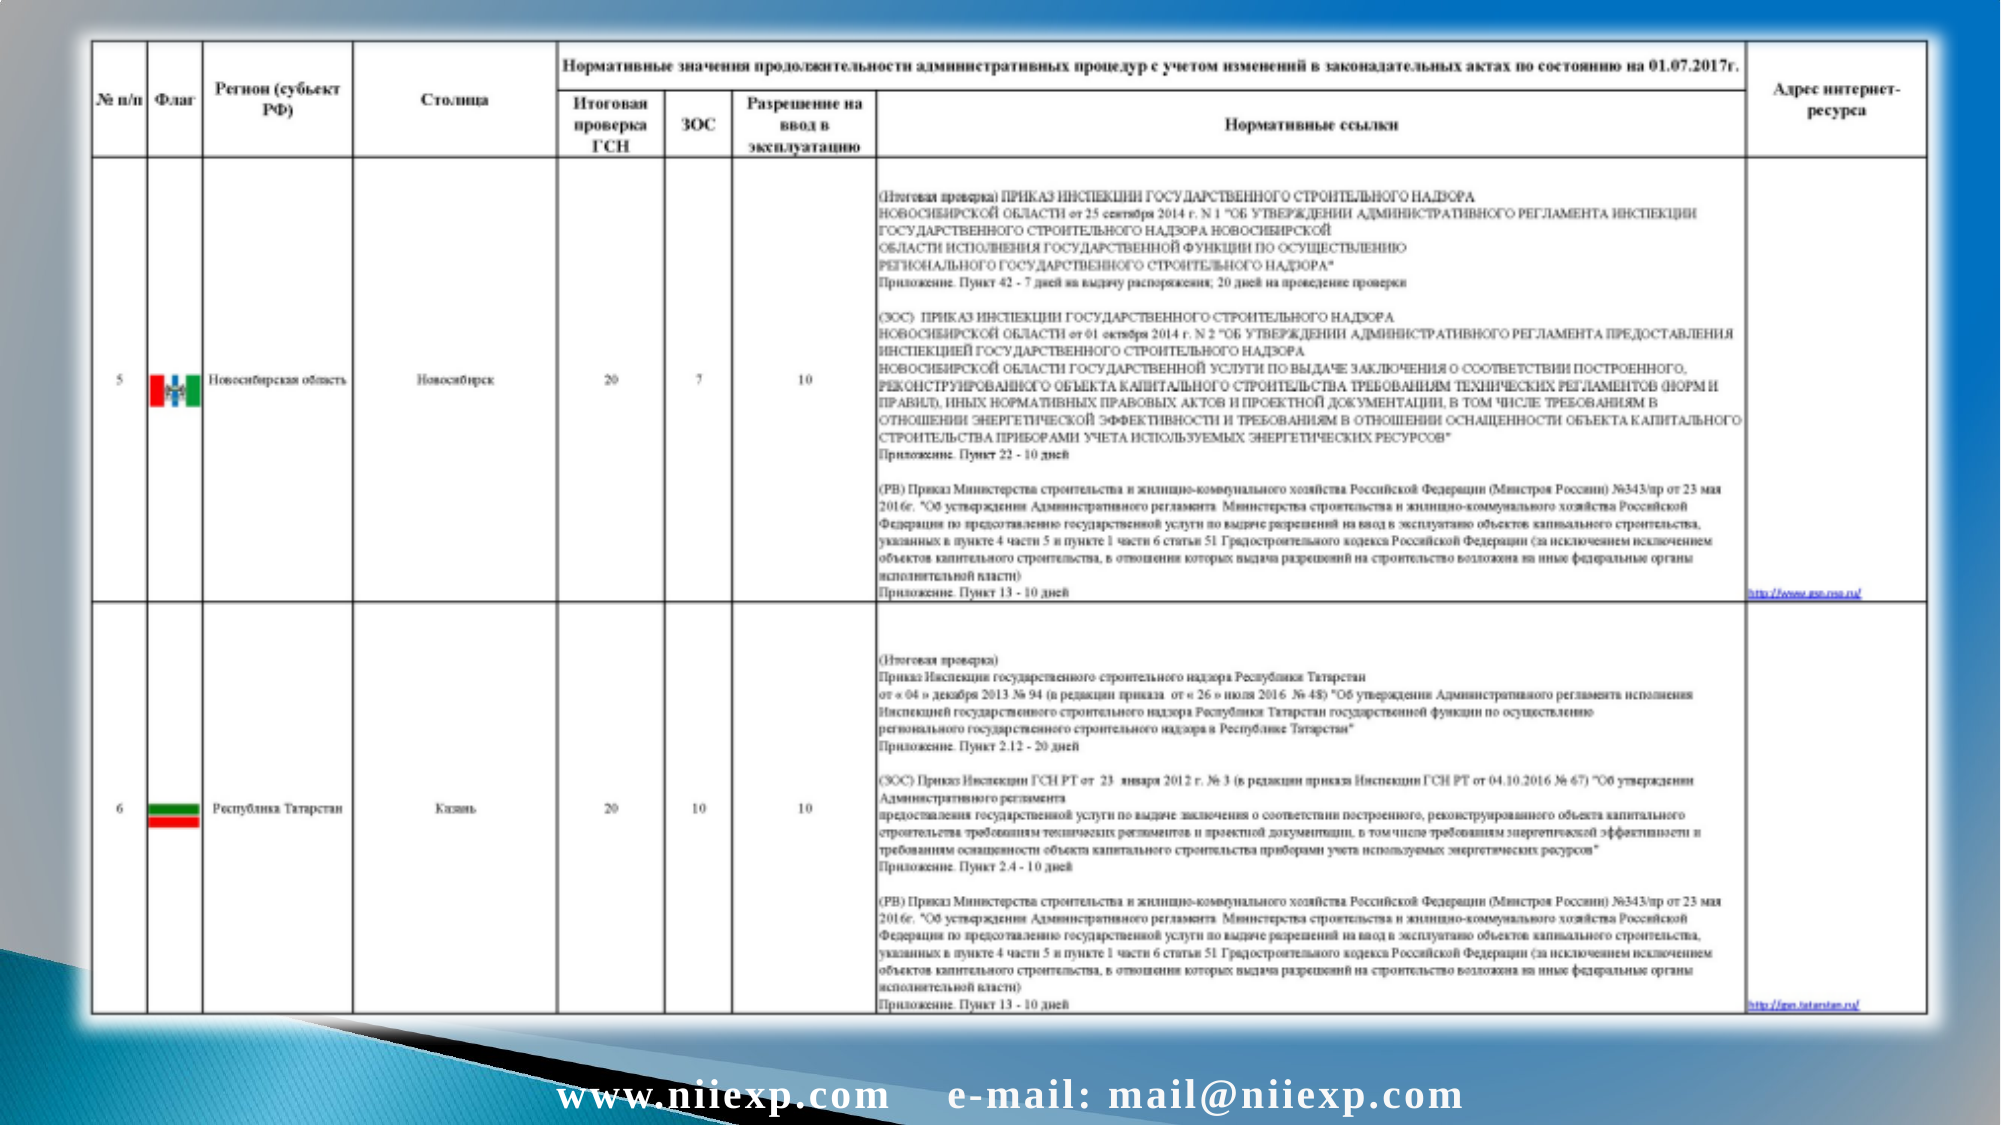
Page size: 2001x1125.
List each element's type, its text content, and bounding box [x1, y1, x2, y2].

text_box www.niiexp.com e-mail: mail@niiexp.com [386, 1059, 1634, 1125]
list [62, 17, 1958, 1045]
picture [0, 0, 2001, 1125]
